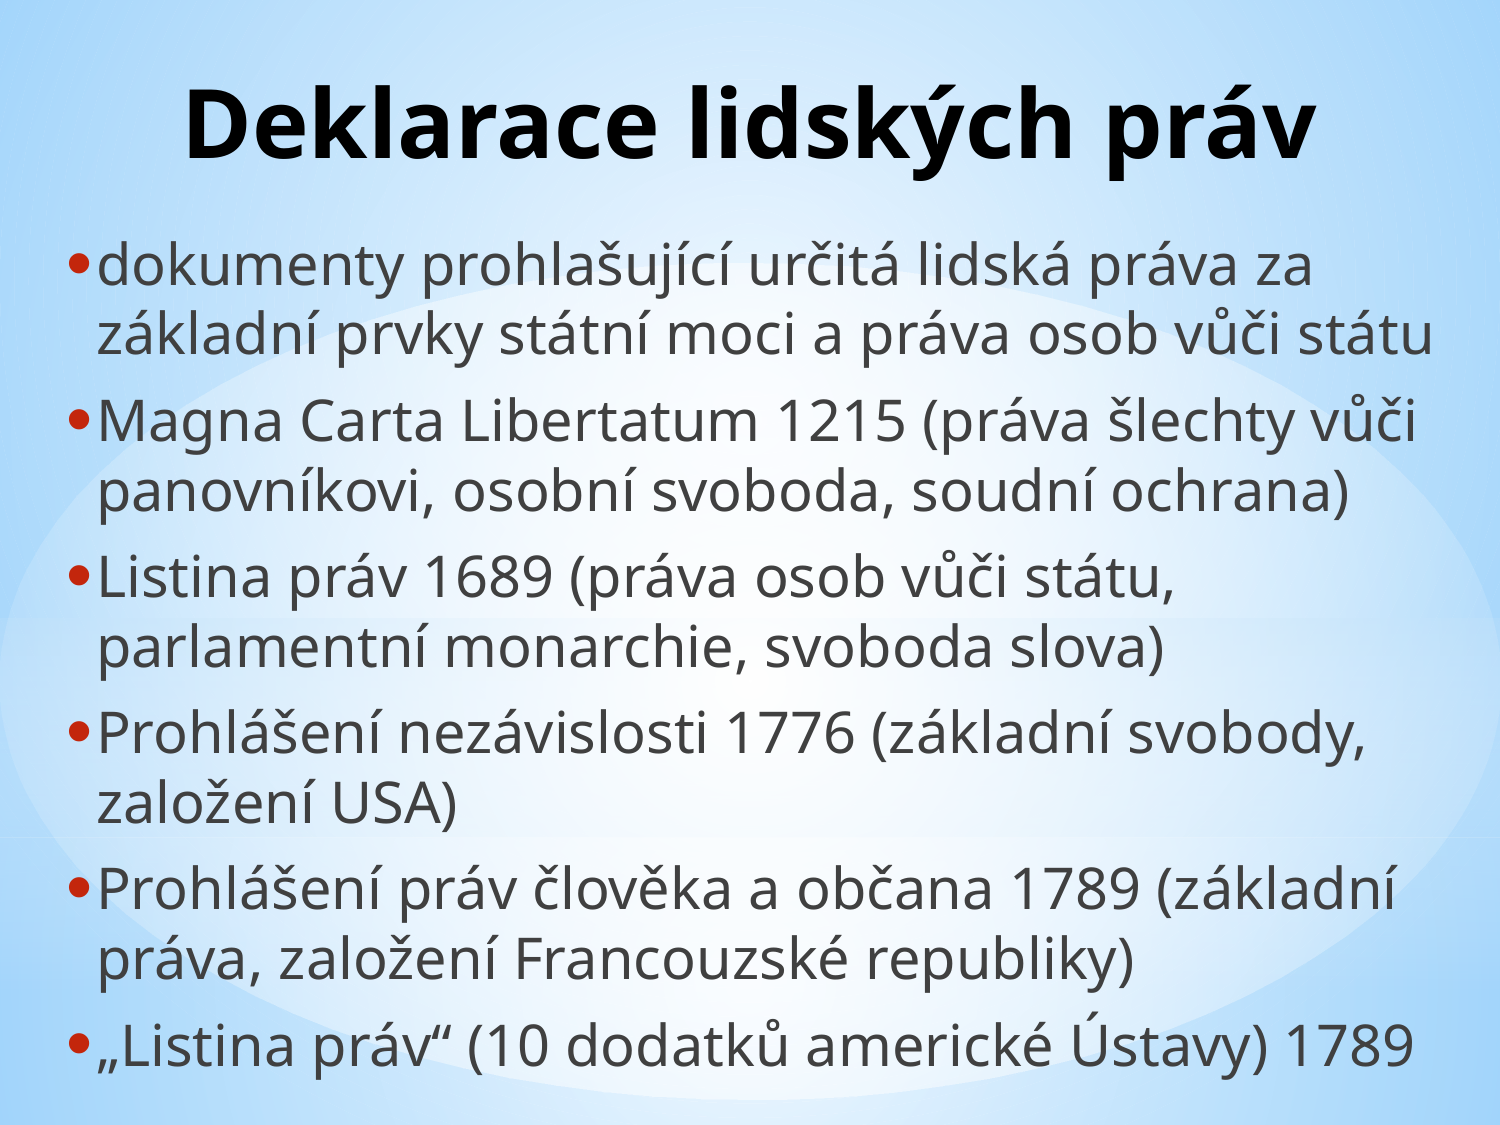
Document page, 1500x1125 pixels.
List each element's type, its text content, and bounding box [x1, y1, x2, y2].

title Deklarace lidských práv [98, 55, 1401, 187]
list dokumenty prohlašující určitá lidská práva za základní prvky státní moci a práva osob vůči státu Magna Carta Libertatum 1215 (práva šlechty vůči panovníkovi, osobní svoboda, soudní ochrana) Listina práv 1689 (práva osob vůči státu, parlamentní monarchie, svoboda slova) Prohlášení nezávislosti 1776 (základní svobody, založení USA) Prohlášení práv člověka a občana 1789 (základní práva, založení Francouzské republiky) „Listina práv“ (10 dodatků americké Ústavy) 1789 [43, 220, 1466, 1091]
